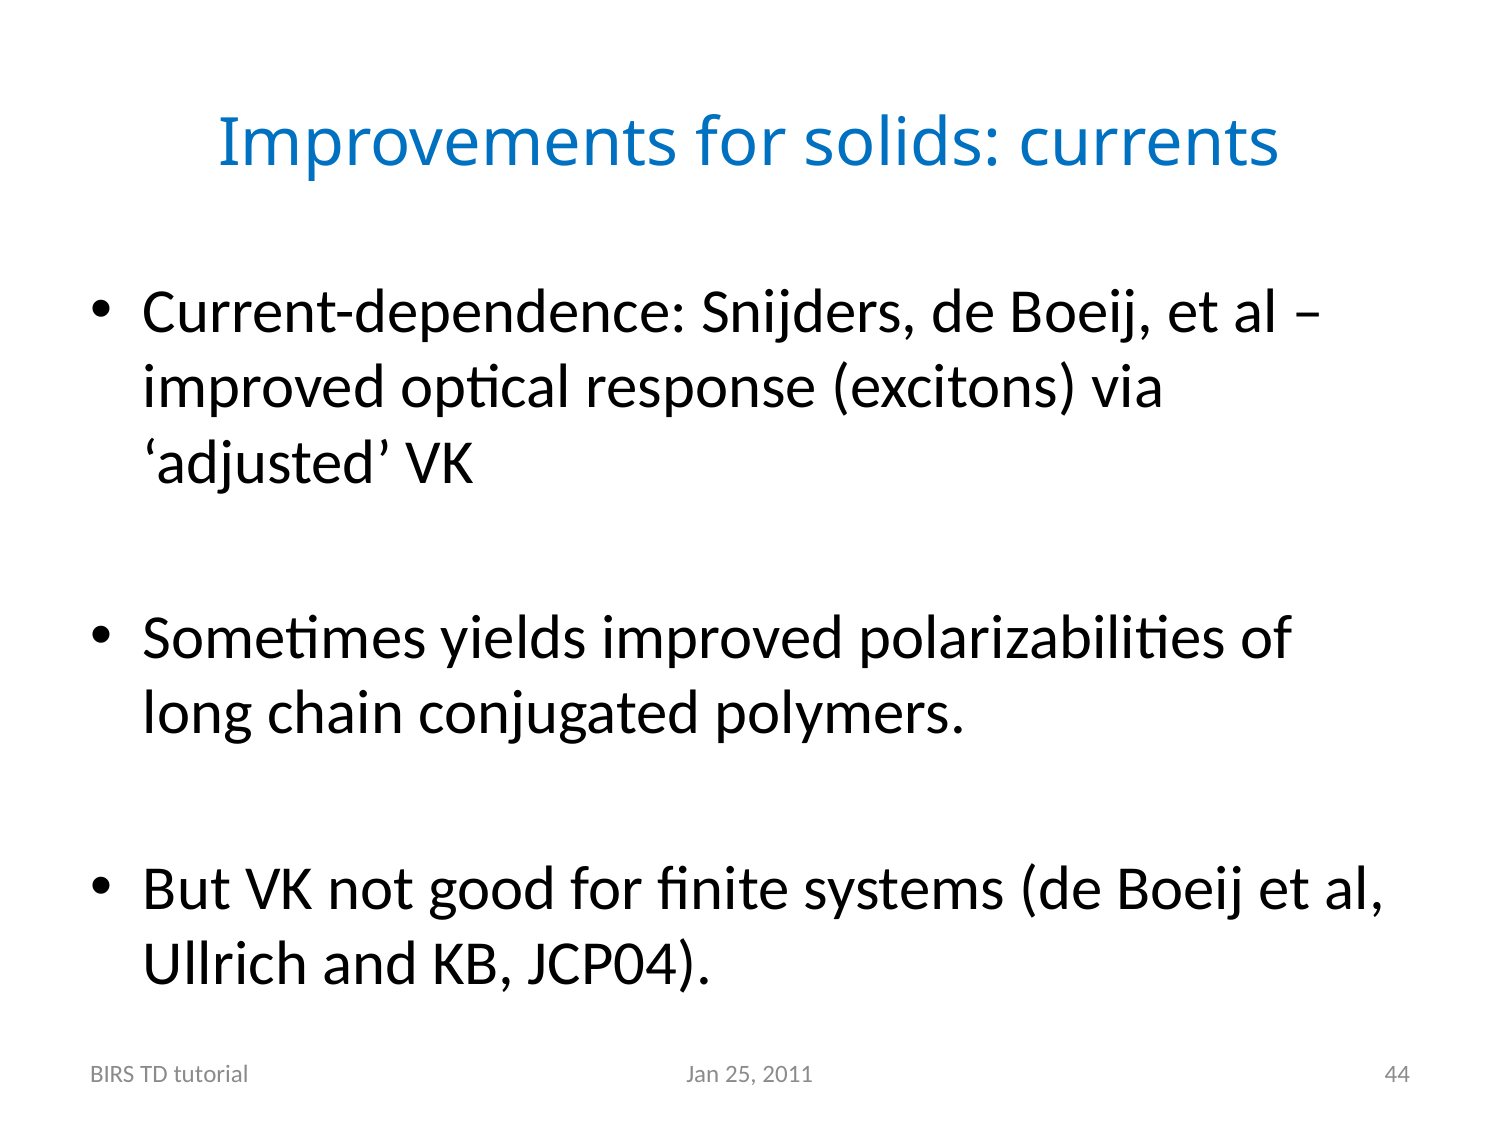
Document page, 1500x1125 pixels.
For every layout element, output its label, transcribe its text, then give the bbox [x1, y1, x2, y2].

list Current-dependence: Snijders, de Boeij, et al – improved optical response (excitons) via ‘adjusted’ VK Sometimes yields improved polarizabilities of long chain conjugated polymers. But VK not good for finite systems (de Boeij et al, Ullrich and KB, JCP04). [75, 262, 1425, 1005]
title Improvements for solids: currents [75, 45, 1425, 233]
slide_number BIRS TD tutorial [75, 1042, 425, 1103]
footer Jan 25, 2011 [512, 1042, 988, 1103]
slide_number 44 [1074, 1042, 1425, 1103]
